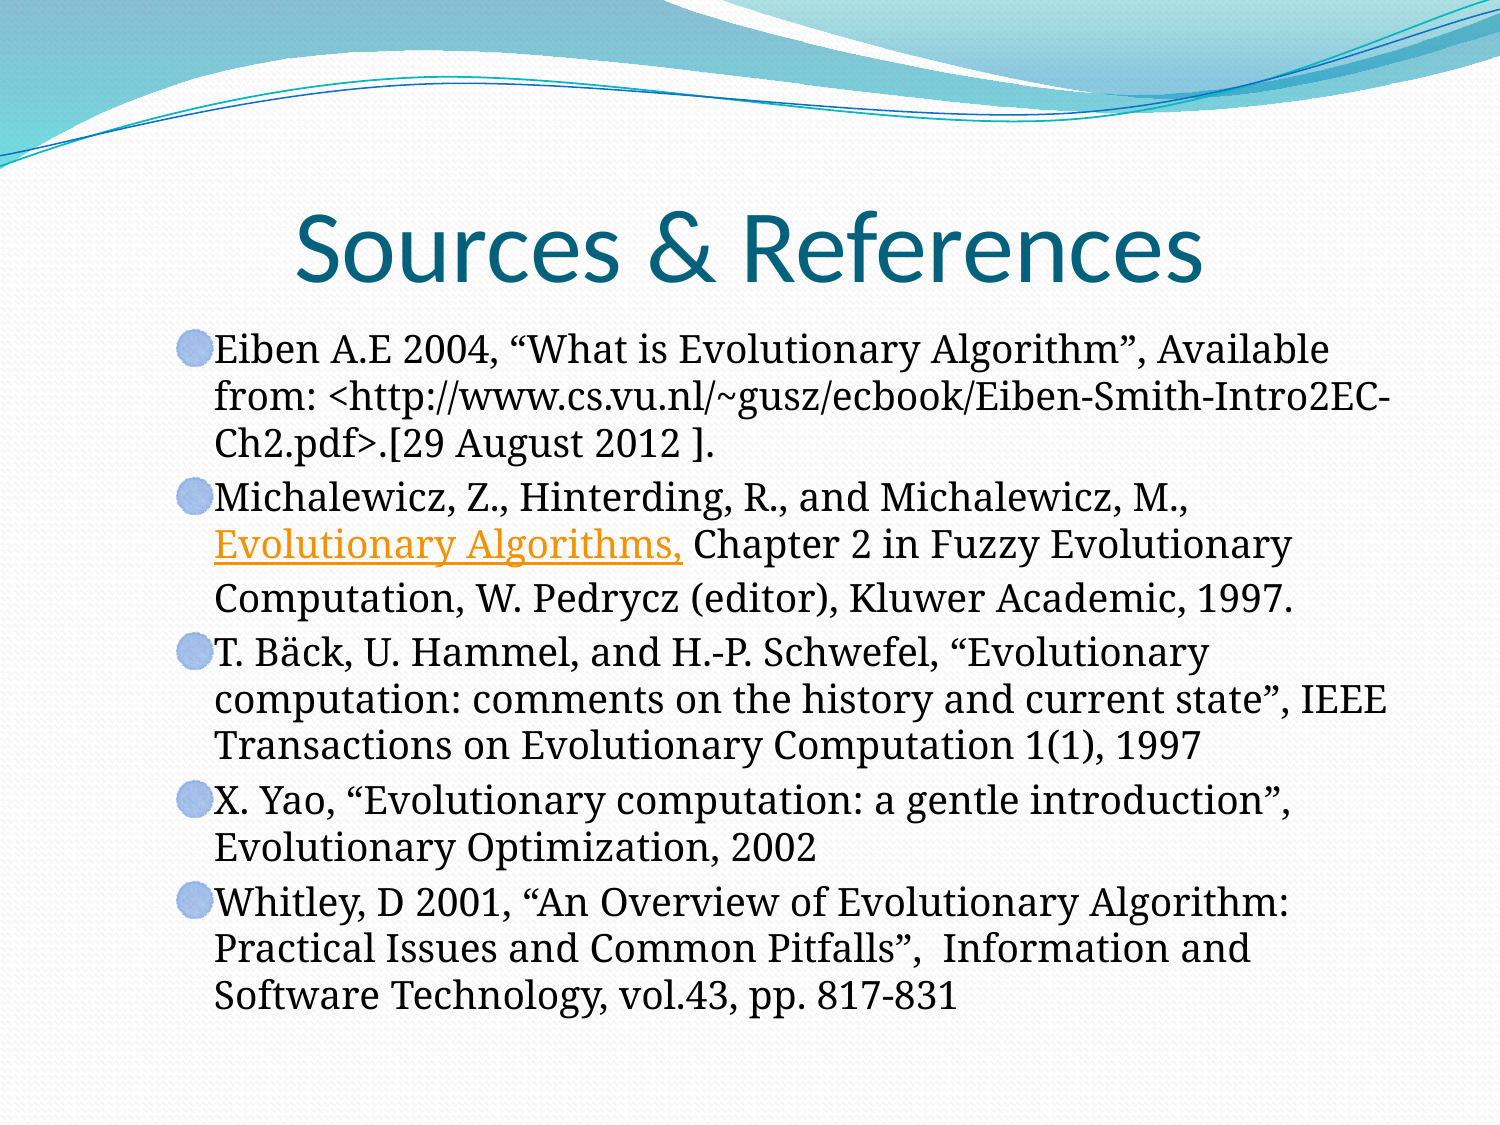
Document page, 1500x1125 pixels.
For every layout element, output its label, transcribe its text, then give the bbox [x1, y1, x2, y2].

picture [175, 476, 215, 516]
title Sources & References [75, 115, 1425, 303]
picture [175, 779, 215, 819]
picture [175, 631, 215, 671]
picture [175, 328, 215, 368]
picture [175, 880, 215, 920]
list Eiben A.E 2004, “What is Evolutionary Algorithm”, Available from: <http://www.cs.vu.nl/~gusz/ecbook/Eiben-Smith-Intro2EC-Ch2.pdf>.[29 August 2012 ]. Michalewicz, Z., Hinterding, R., and Michalewicz, M., Evolutionary Algorithms, Chapter 2 in Fuzzy Evolutionary Computation, W. Pedrycz (editor), Kluwer Academic, 1997. T. Bäck, U. Hammel, and H.-P. Schwefel, “Evolutionary computation: comments on the history and current state”, IEEE Transactions on Evolutionary Computation 1(1), 1997 X. Yao, “Evolutionary computation: a gentle introduction”, Evolutionary Optimization, 2002 Whitley, D 2001, “An Overview of Evolutionary Algorithm: Practical Issues and Common Pitfalls”, Information and Software Technology, vol.43, pp. 817-831 [75, 317, 1425, 1038]
